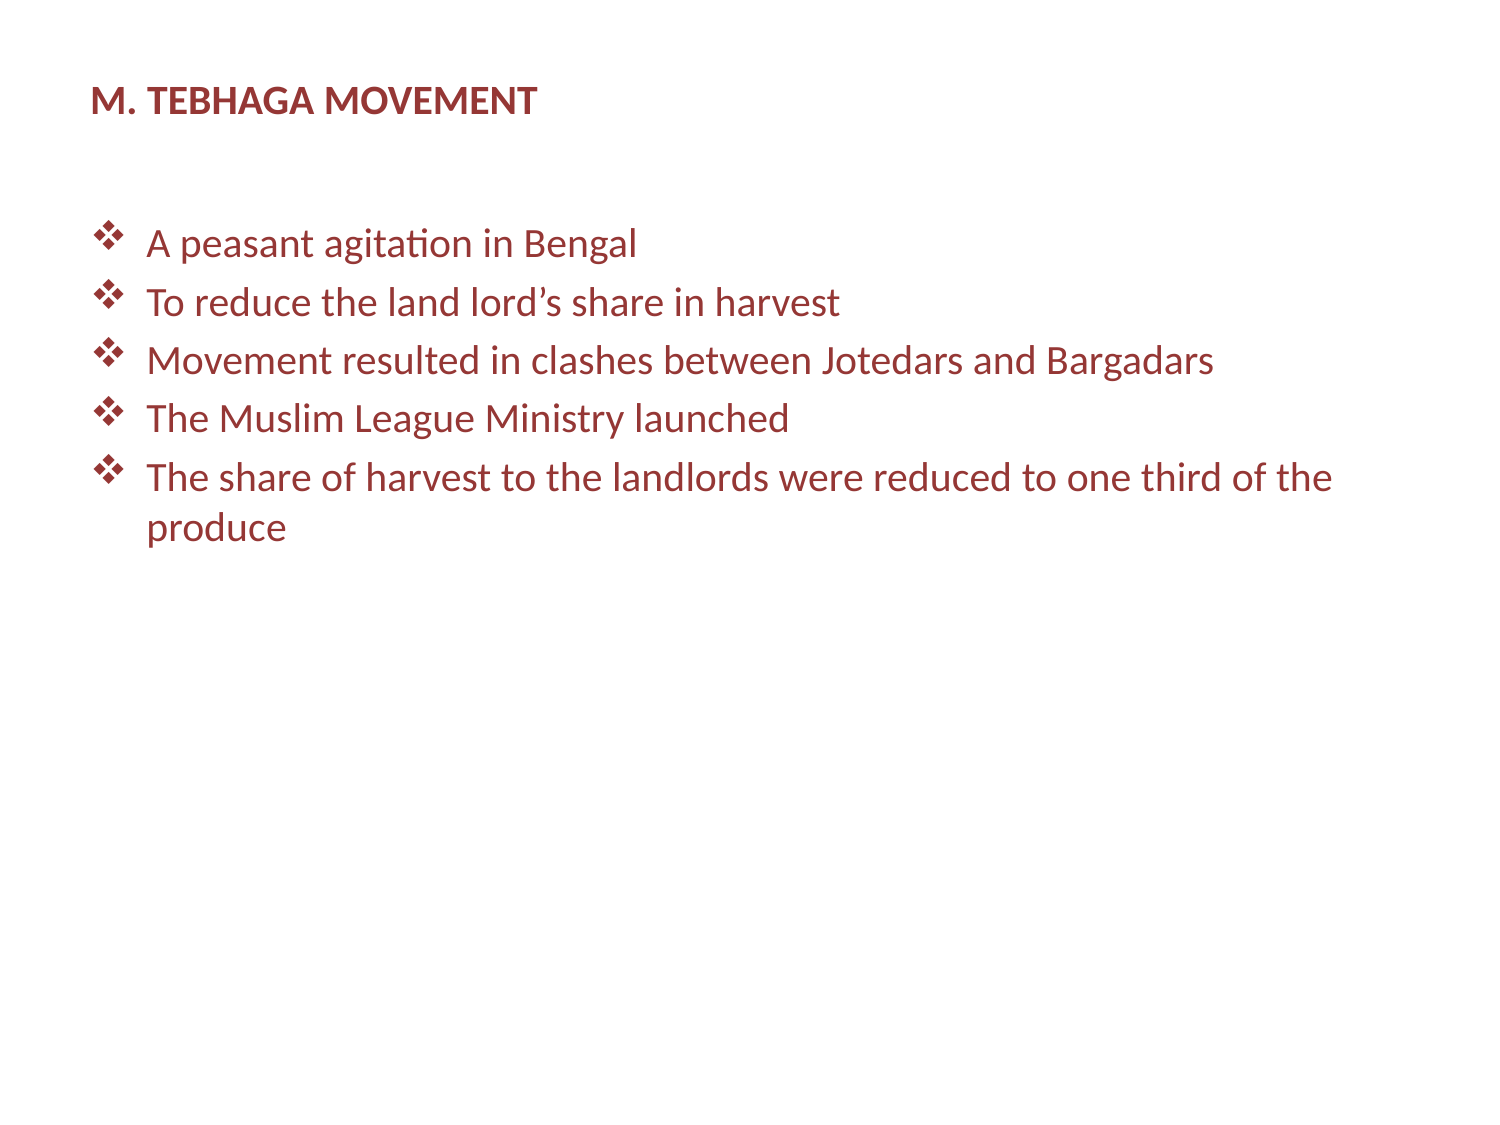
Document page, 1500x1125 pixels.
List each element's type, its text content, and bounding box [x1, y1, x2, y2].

title M. TEBHAGA MOVEMENT [75, 45, 1425, 149]
list A peasant agitation in Bengal To reduce the land lord’s share in harvest Movement resulted in clashes between Jotedars and Bargadars The Muslim League Ministry launched The share of harvest to the landlords were reduced to one third of the produce [75, 149, 1425, 1005]
